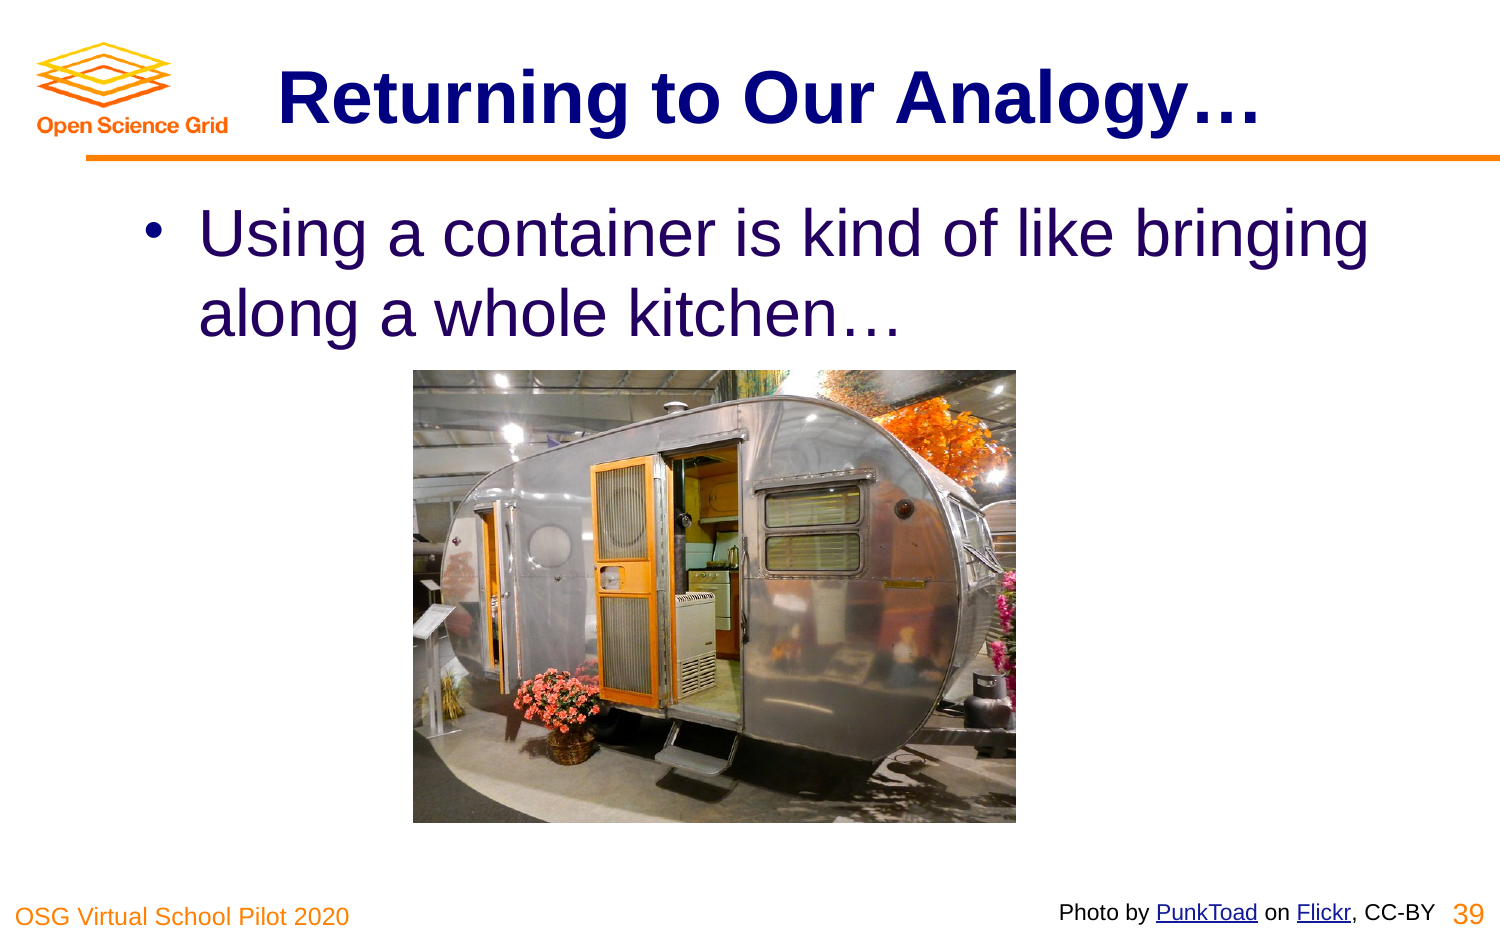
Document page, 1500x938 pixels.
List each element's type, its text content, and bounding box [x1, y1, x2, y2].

list Using a container is kind of like bringing along a whole kitchen… [127, 182, 1403, 823]
title Returning to Our Analogy… [201, 15, 1342, 172]
text_box Photo by PunkToad on Flickr, CC-BY [700, 889, 1451, 932]
slide_number 39 [1430, 874, 1500, 938]
picture [17, 23, 201, 151]
picture [412, 370, 1016, 824]
